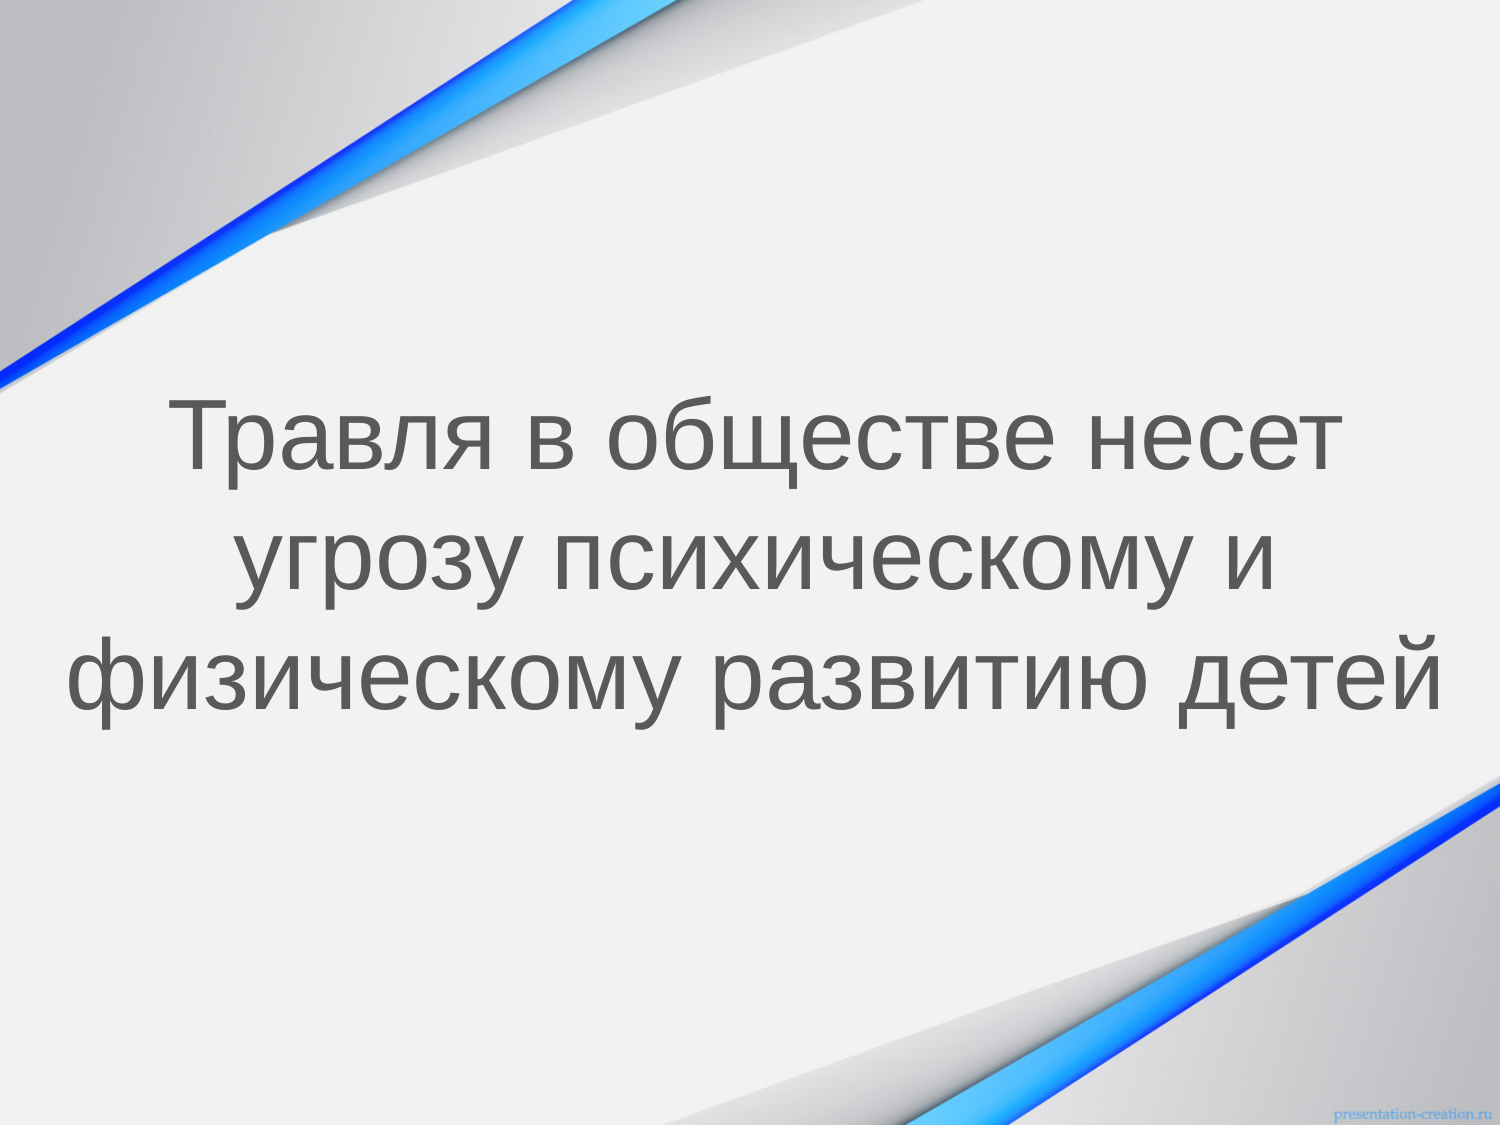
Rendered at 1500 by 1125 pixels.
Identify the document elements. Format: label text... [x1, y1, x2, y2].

picture [0, 0, 1500, 1125]
list Травля в обществе несет угрозу психическому и физическому развитию детей [41, 361, 1471, 827]
